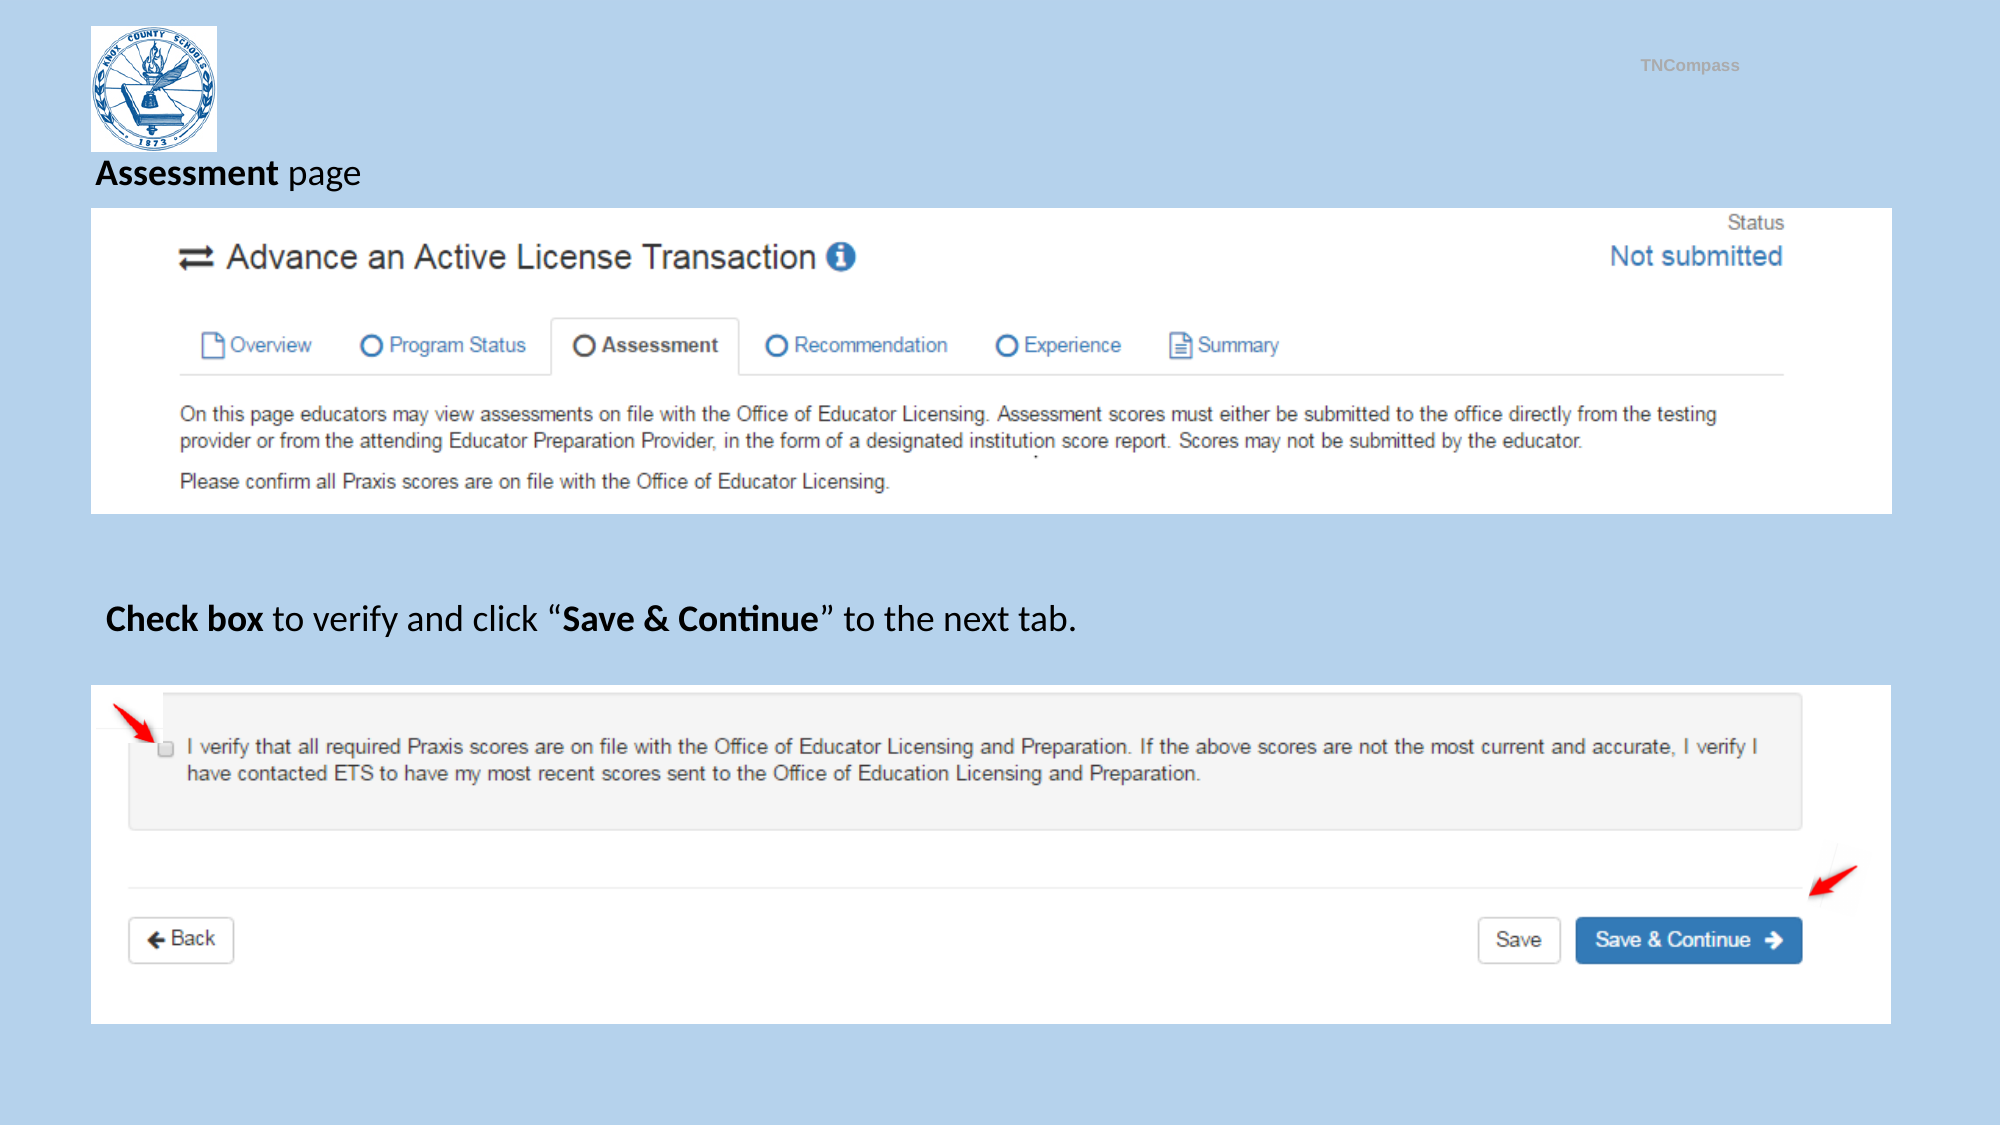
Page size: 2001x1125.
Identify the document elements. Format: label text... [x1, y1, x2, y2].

picture [91, 685, 1891, 1024]
text_box Check box to verify and click “Save & Continue” to the next tab. [91, 586, 1682, 647]
text_box Assessment page [80, 140, 1671, 200]
picture [91, 26, 217, 152]
picture [91, 208, 1892, 514]
text_box TNCompass [1639, 54, 1742, 75]
